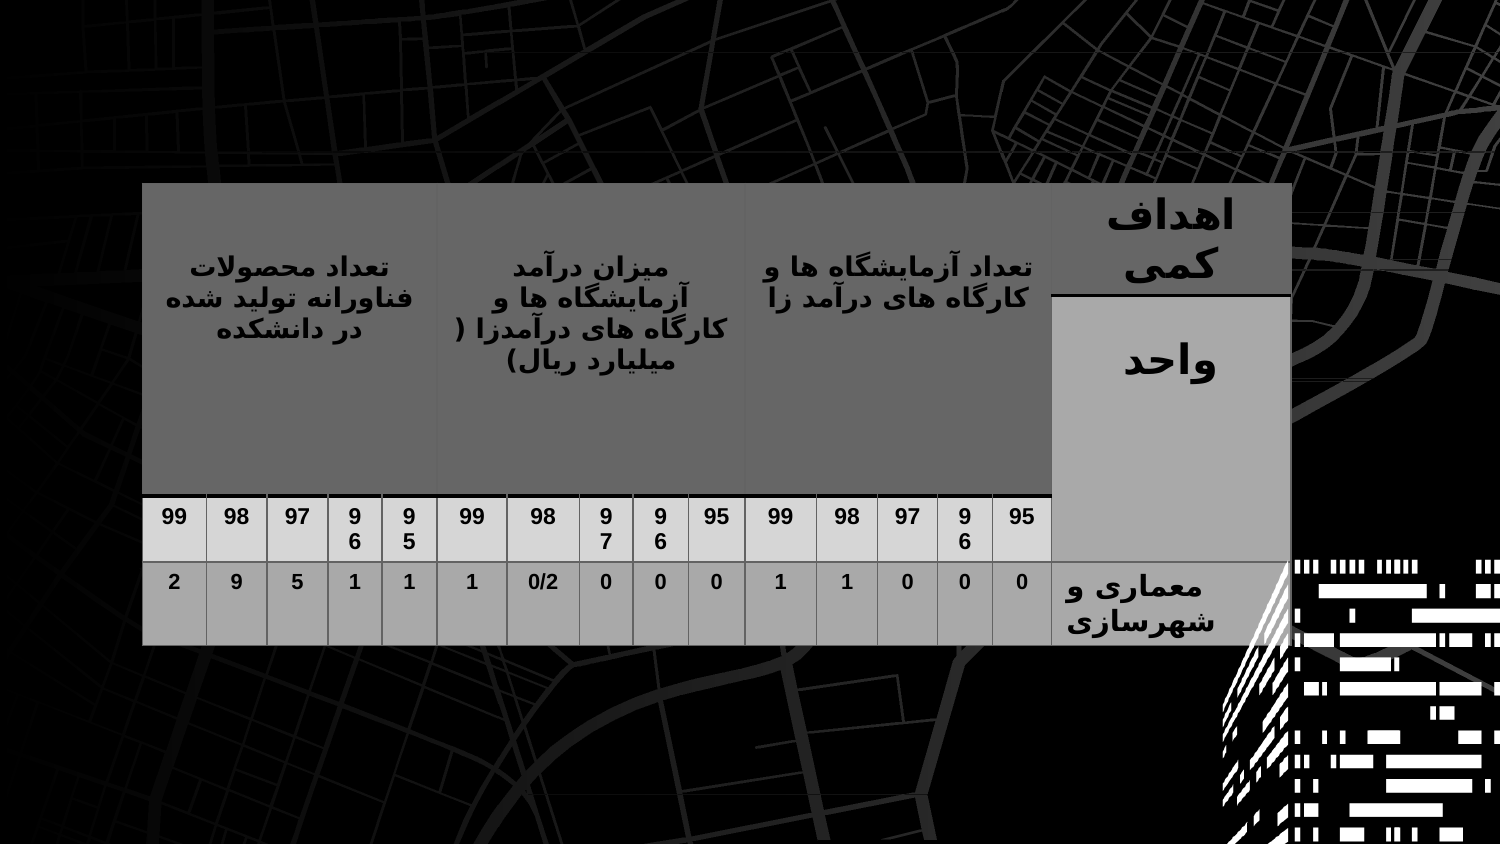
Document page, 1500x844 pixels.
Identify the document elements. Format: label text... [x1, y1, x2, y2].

table_cell 99 [746, 498, 816, 561]
table_cell 98 [817, 498, 877, 561]
table_cell 1 [329, 563, 381, 645]
table_cell 97 [580, 498, 632, 561]
table_cell معماری و شهرسازی [1052, 563, 1204, 645]
table_cell 0 [993, 563, 1051, 645]
table_cell 0/2 [508, 563, 579, 645]
table_cell 96 [329, 498, 381, 561]
table_cell 0 [634, 563, 688, 645]
table_cell 98 [508, 498, 579, 561]
table_cell 99 [143, 498, 206, 561]
picture [1209, 540, 1500, 844]
table_cell 96 [938, 498, 992, 561]
table_cell 96 [634, 498, 688, 561]
table_cell 0 [580, 563, 632, 645]
table_cell 1 [817, 563, 877, 645]
table_cell 0 [938, 563, 992, 645]
table_cell 95 [383, 498, 436, 561]
table_cell 1 [746, 563, 816, 645]
table_cell 95 [993, 498, 1051, 561]
table_cell 97 [268, 498, 327, 561]
table_header اهداف کمی [1052, 184, 1290, 294]
table_cell 0 [878, 563, 937, 645]
table_header تعداد آزمایشگاه ها و کارگاه های درآمد زا [746, 184, 1051, 494]
table_cell 5 [268, 563, 327, 645]
table_cell 1 [438, 563, 506, 645]
table_cell 95 [689, 498, 744, 561]
table_header تعداد محصولات فناورانه تولید شده در دانشکده [143, 184, 436, 494]
table_cell 0 [689, 563, 744, 645]
table_cell 97 [878, 498, 937, 561]
table_cell واحد [1052, 297, 1290, 561]
table_cell 98 [207, 498, 266, 561]
table_cell 9 [207, 563, 266, 645]
table_cell 99 [438, 498, 506, 561]
table_cell 1 [383, 563, 436, 645]
table_cell 2 [143, 563, 206, 645]
table_header میزان درآمد آزمایشگاه ها و کارگاه های درآمدزا ( میلیارد ریال) [438, 184, 744, 494]
